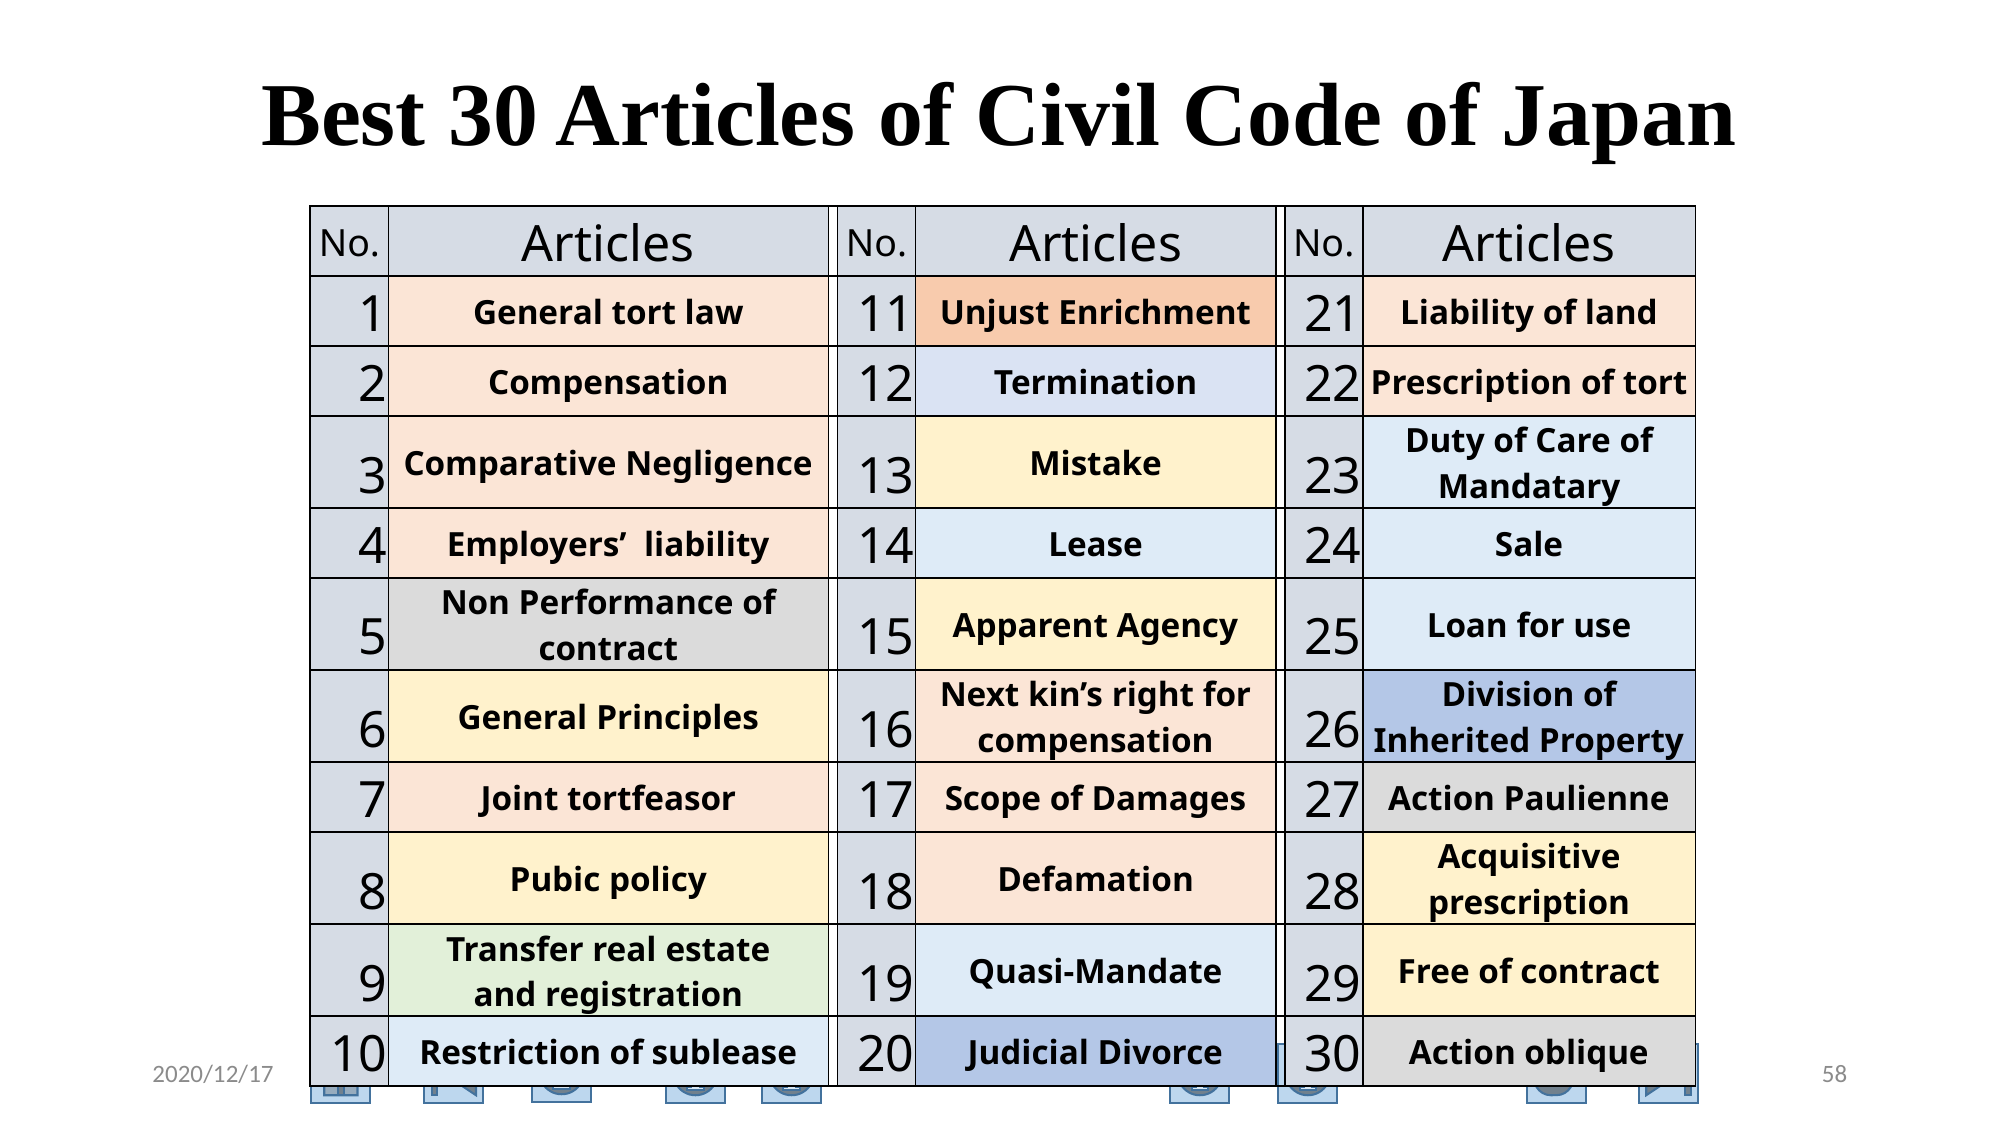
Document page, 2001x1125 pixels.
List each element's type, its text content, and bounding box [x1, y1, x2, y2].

table_cell [829, 417, 837, 507]
table_cell [829, 671, 837, 761]
table_header No. [1286, 207, 1362, 275]
table_cell Duty of Care of Mandatary [1364, 417, 1695, 507]
table_cell [829, 833, 837, 923]
table_cell [1277, 417, 1284, 507]
slide_number 58 [1412, 1042, 1863, 1103]
table_cell [1277, 509, 1284, 577]
table_cell Prescription of tort [1364, 347, 1695, 415]
table_cell Apparent Agency [916, 579, 1275, 669]
table_cell 28 [1286, 833, 1362, 923]
table_header No. [311, 207, 388, 275]
table_header Articles [916, 207, 1275, 275]
table_cell [1277, 833, 1284, 923]
table_cell 2 [311, 347, 388, 415]
table_cell 15 [838, 579, 915, 669]
table_cell General tort law [389, 277, 828, 345]
table_cell 4 [311, 509, 388, 577]
title Best 30 Articles of Civil Code of Japan [137, 59, 1863, 173]
table_cell 20 [838, 1017, 915, 1085]
table_cell 9 [311, 925, 388, 1015]
table_cell 3 [311, 417, 388, 507]
table_cell Employers’ liability [389, 509, 828, 577]
table_cell Unjust Enrichment [916, 277, 1275, 345]
table_cell 30 [1286, 1017, 1362, 1085]
table_cell Free of contract [1364, 925, 1695, 1015]
table_cell [829, 925, 837, 1015]
table_cell Termination [916, 347, 1275, 415]
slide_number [137, 1042, 588, 1103]
table_cell 25 [1286, 579, 1362, 669]
table_cell 8 [311, 833, 388, 923]
table_header No. [838, 207, 915, 275]
table_cell Defamation [916, 833, 1275, 923]
table_cell 19 [838, 925, 915, 1015]
table_cell Action Paulienne [1364, 763, 1695, 831]
table_cell Mistake [916, 417, 1275, 507]
table_cell [1277, 925, 1284, 1015]
table_cell General Principles [389, 671, 828, 761]
table_cell [829, 1017, 837, 1085]
table_cell 6 [311, 671, 388, 761]
table_cell 14 [838, 509, 915, 577]
table_cell Sale [1364, 509, 1695, 577]
table_cell 7 [311, 763, 388, 831]
table_cell [1277, 277, 1284, 345]
table_cell Transfer real estate and registration [389, 925, 828, 1015]
table_cell 11 [838, 277, 915, 345]
table_header [1277, 207, 1284, 275]
table_cell 16 [838, 671, 915, 761]
table_cell [1277, 347, 1284, 415]
table_cell 13 [838, 417, 915, 507]
table_cell Non Performance of contract [389, 579, 828, 669]
footer Moral cod and Law 2020 [662, 1087, 1338, 1103]
table_header Articles [389, 207, 828, 275]
table_cell Quasi-Mandate [916, 925, 1275, 1015]
table_cell 23 [1286, 417, 1362, 507]
table_cell 17 [838, 763, 915, 831]
table_cell Liability of land [1364, 277, 1695, 345]
table_cell 1 [311, 277, 388, 345]
table_cell [1277, 671, 1284, 761]
table_cell 29 [1286, 925, 1362, 1015]
table_cell [829, 579, 837, 669]
table_cell Judicial Divorce [916, 1017, 1275, 1085]
table_cell 27 [1286, 763, 1362, 831]
table_cell 26 [1286, 671, 1362, 761]
table_cell [829, 277, 837, 345]
table_cell 22 [1286, 347, 1362, 415]
table_cell Action oblique [1364, 1017, 1695, 1085]
table_cell Pubic policy [389, 833, 828, 923]
table_cell [1277, 579, 1284, 669]
table_cell [1277, 1017, 1284, 1085]
table_cell [829, 509, 837, 577]
table_cell Restriction of sublease [389, 1017, 828, 1085]
table_cell [829, 347, 837, 415]
table_header [829, 207, 837, 275]
table_cell 12 [838, 347, 915, 415]
table_cell 18 [838, 833, 915, 923]
table_header Articles [1364, 207, 1695, 275]
table_cell 21 [1286, 277, 1362, 345]
table_cell Scope of Damages [916, 763, 1275, 831]
table_cell [829, 763, 837, 831]
table_cell 10 [311, 1017, 388, 1085]
table_cell Division of Inherited Property [1364, 671, 1695, 761]
table_cell Lease [916, 509, 1275, 577]
table_cell Comparative Negligence [389, 417, 828, 507]
table_cell Next kin’s right for compensation [916, 671, 1275, 761]
table_cell 5 [311, 579, 388, 669]
table_cell Joint tortfeasor [389, 763, 828, 831]
table_cell Loan for use [1364, 579, 1695, 669]
table_cell Acquisitive prescription [1364, 833, 1695, 923]
table_cell [1277, 763, 1284, 831]
table_cell 24 [1286, 509, 1362, 577]
table_cell Compensation [389, 347, 828, 415]
